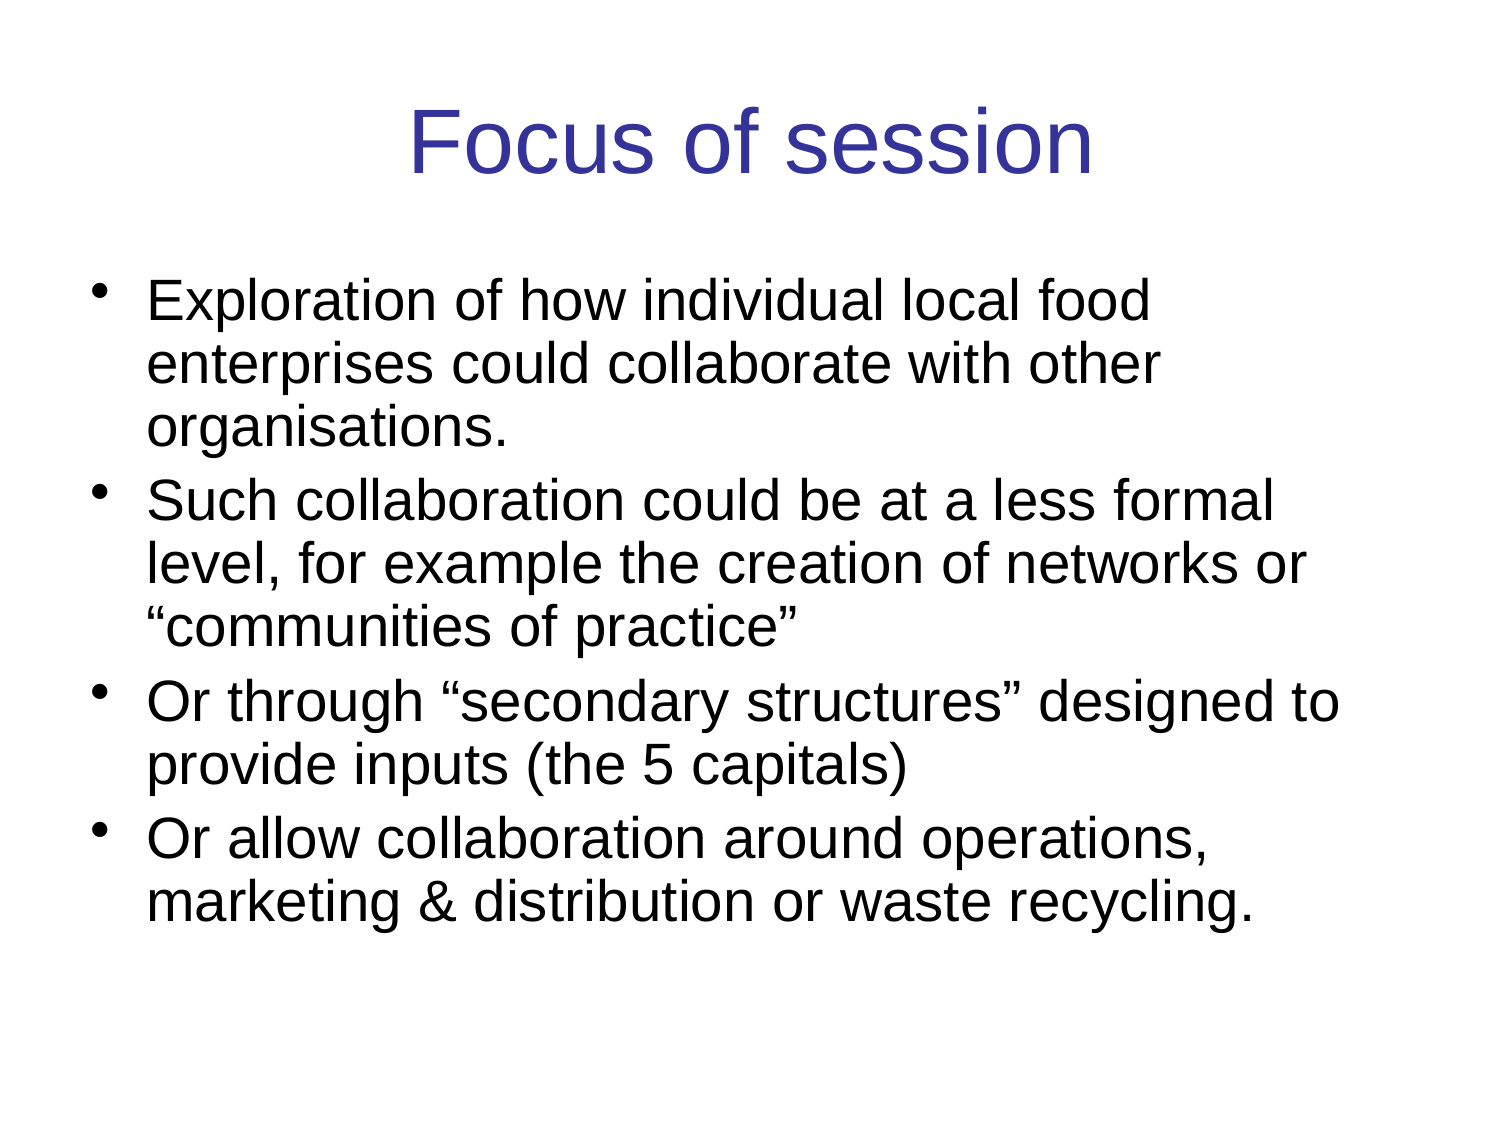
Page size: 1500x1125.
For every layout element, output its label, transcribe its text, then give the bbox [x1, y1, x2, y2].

title Focus of session [76, 42, 1428, 231]
list Exploration of how individual local food enterprises could collaborate with other organisations. Such collaboration could be at a less formal level, for example the creation of networks or “communities of practice” Or through “secondary structures” designed to provide inputs (the 5 capitals) Or allow collaboration around operations, marketing & distribution or waste recycling. [74, 262, 1426, 1006]
